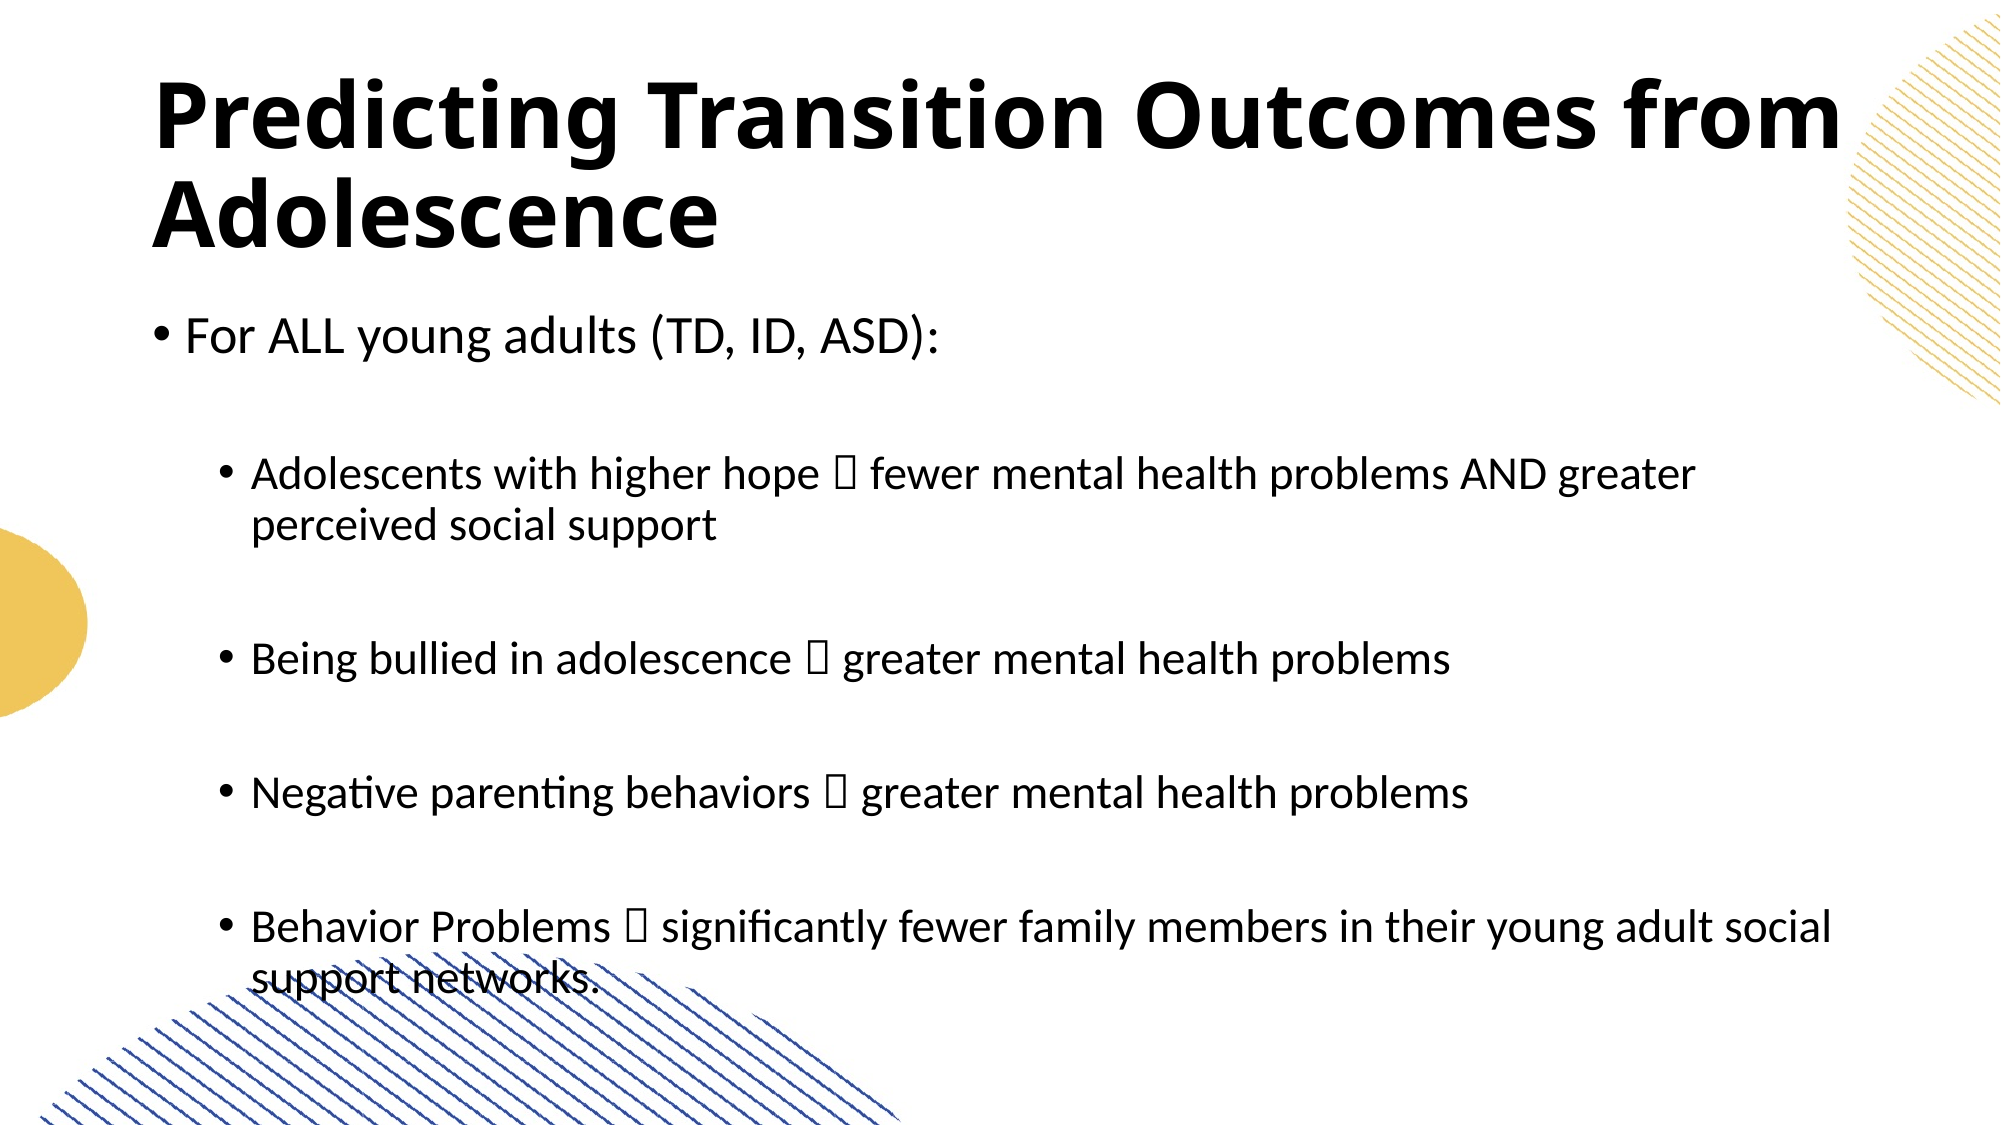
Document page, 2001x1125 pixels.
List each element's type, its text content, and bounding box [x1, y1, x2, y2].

title Predicting Transition Outcomes from Adolescence [137, 59, 1863, 278]
list For ALL young adults (TD, ID, ASD): Adolescents with higher hope  fewer mental health problems AND greater perceived social support Being bullied in adolescence  greater mental health problems Negative parenting behaviors  greater mental health problems Behavior Problems  significantly fewer family members in their young adult social support networks. [137, 299, 1863, 1014]
picture [0, 0, 2001, 1125]
